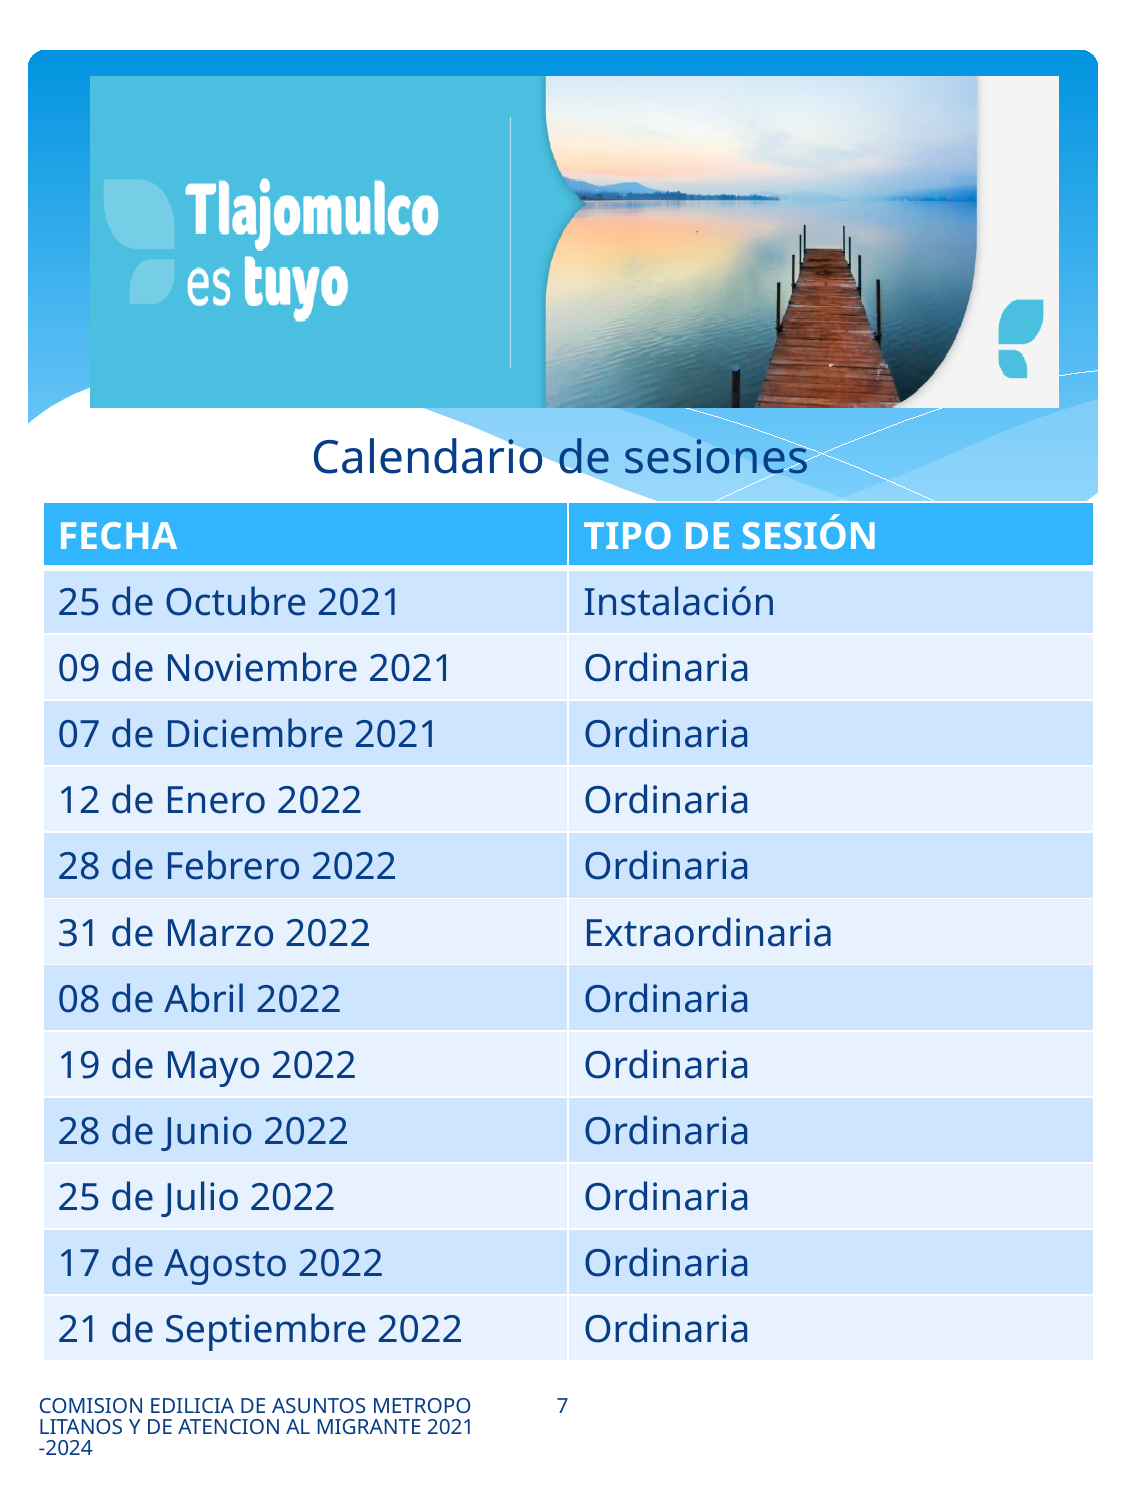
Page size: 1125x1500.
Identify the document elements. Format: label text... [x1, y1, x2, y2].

table_cell 12 de Enero 2022 [44, 767, 567, 831]
table_cell Ordinaria [569, 701, 1093, 765]
slide_number 7 [491, 1367, 634, 1447]
table_cell 28 de Junio 2022 [44, 1098, 567, 1162]
table_cell 19 de Mayo 2022 [44, 1032, 567, 1096]
title Calendario de sesiones [54, 419, 1068, 491]
table_cell Ordinaria [569, 635, 1093, 699]
table_cell 17 de Agosto 2022 [44, 1230, 567, 1294]
table_header FECHA [44, 503, 567, 565]
table_cell Ordinaria [569, 1164, 1093, 1228]
table_cell 21 de Septiembre 2022 [44, 1296, 567, 1360]
table_cell Ordinaria [569, 833, 1093, 898]
table_cell Instalación [569, 571, 1093, 633]
table_cell 31 de Marzo 2022 [44, 899, 567, 964]
table_cell Extraordinaria [569, 899, 1093, 964]
table_cell 25 de Julio 2022 [44, 1164, 567, 1228]
table_cell Ordinaria [569, 965, 1093, 1030]
table_cell 25 de Octubre 2021 [44, 571, 567, 633]
table_cell 08 de Abril 2022 [44, 965, 567, 1030]
table_cell Ordinaria [569, 1098, 1093, 1162]
footer COMISION EDILICIA DE ASUNTOS METROPOLITANOS Y DE ATENCION AL MIGRANTE 2021-2024 [23, 1367, 490, 1447]
table_cell Ordinaria [569, 1230, 1093, 1294]
table_cell Ordinaria [569, 767, 1093, 831]
table_header TIPO DE SESIÓN [569, 503, 1093, 565]
table_cell 09 de Noviembre 2021 [44, 635, 567, 699]
table_cell 28 de Febrero 2022 [44, 833, 567, 898]
table_cell Ordinaria [569, 1032, 1093, 1096]
table_cell Ordinaria [569, 1296, 1093, 1360]
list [89, 76, 1059, 408]
table_cell 07 de Diciembre 2021 [44, 701, 567, 765]
